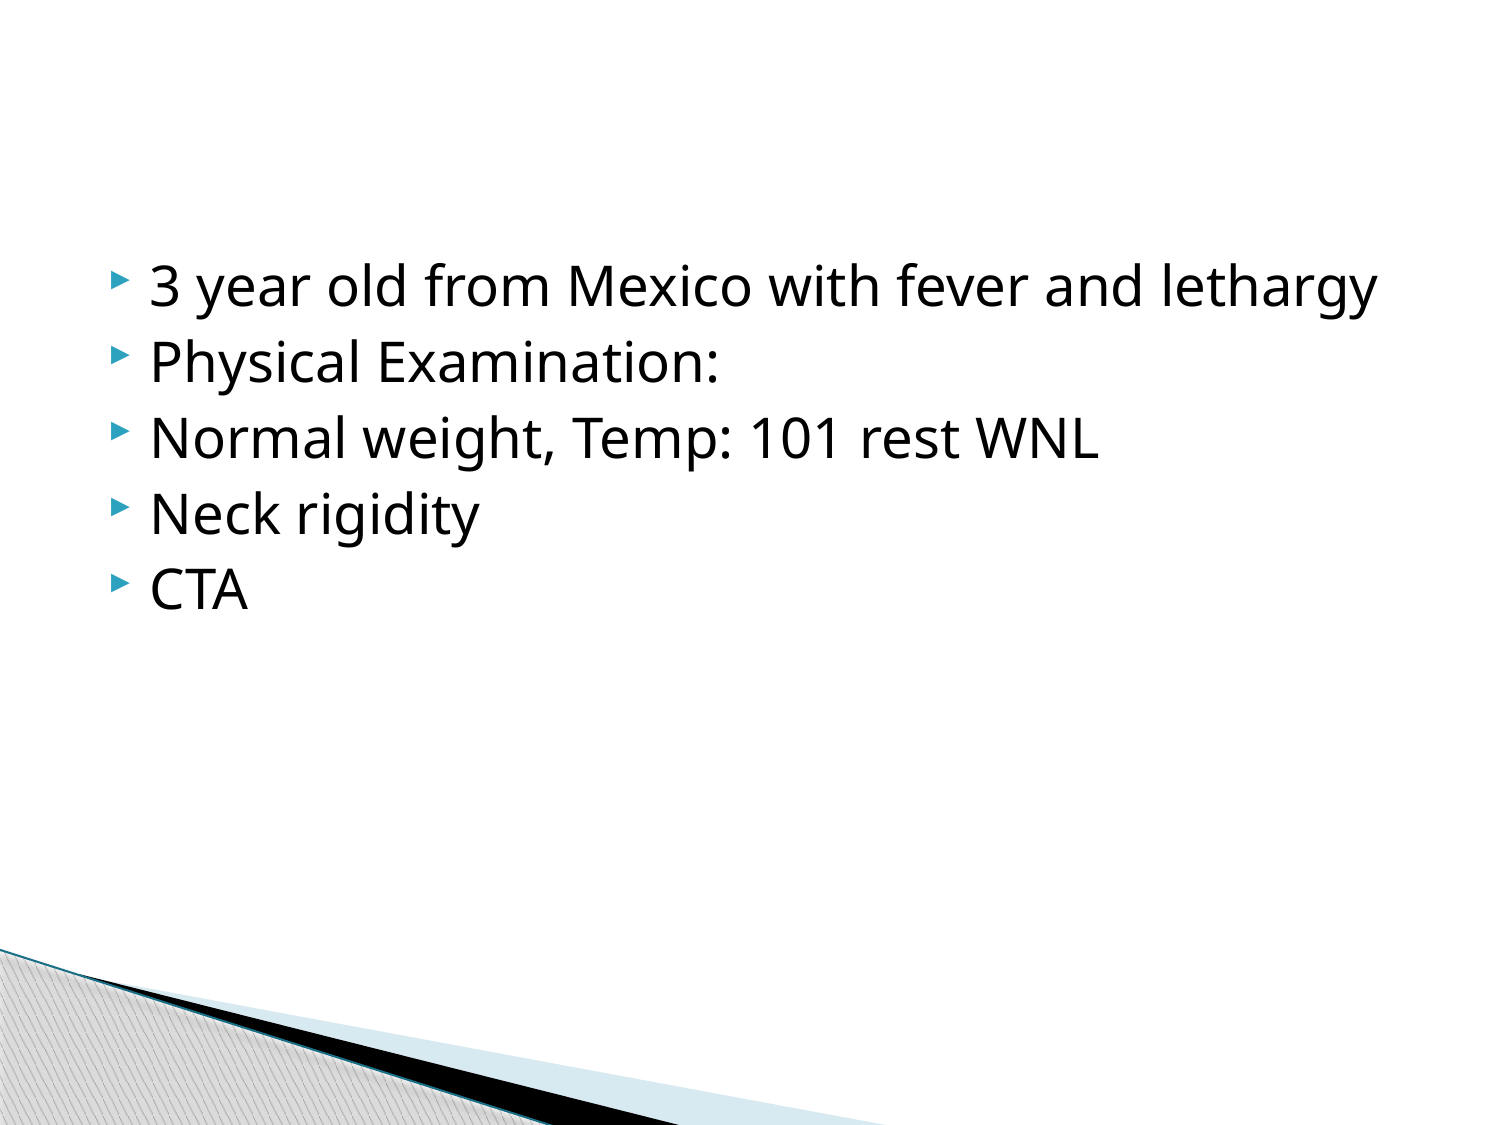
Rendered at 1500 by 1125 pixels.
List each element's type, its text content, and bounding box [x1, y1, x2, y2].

list 3 year old from Mexico with fever and lethargy Physical Examination: Normal weight, Temp: 101 rest WNL Neck rigidity CTA [75, 242, 1425, 986]
